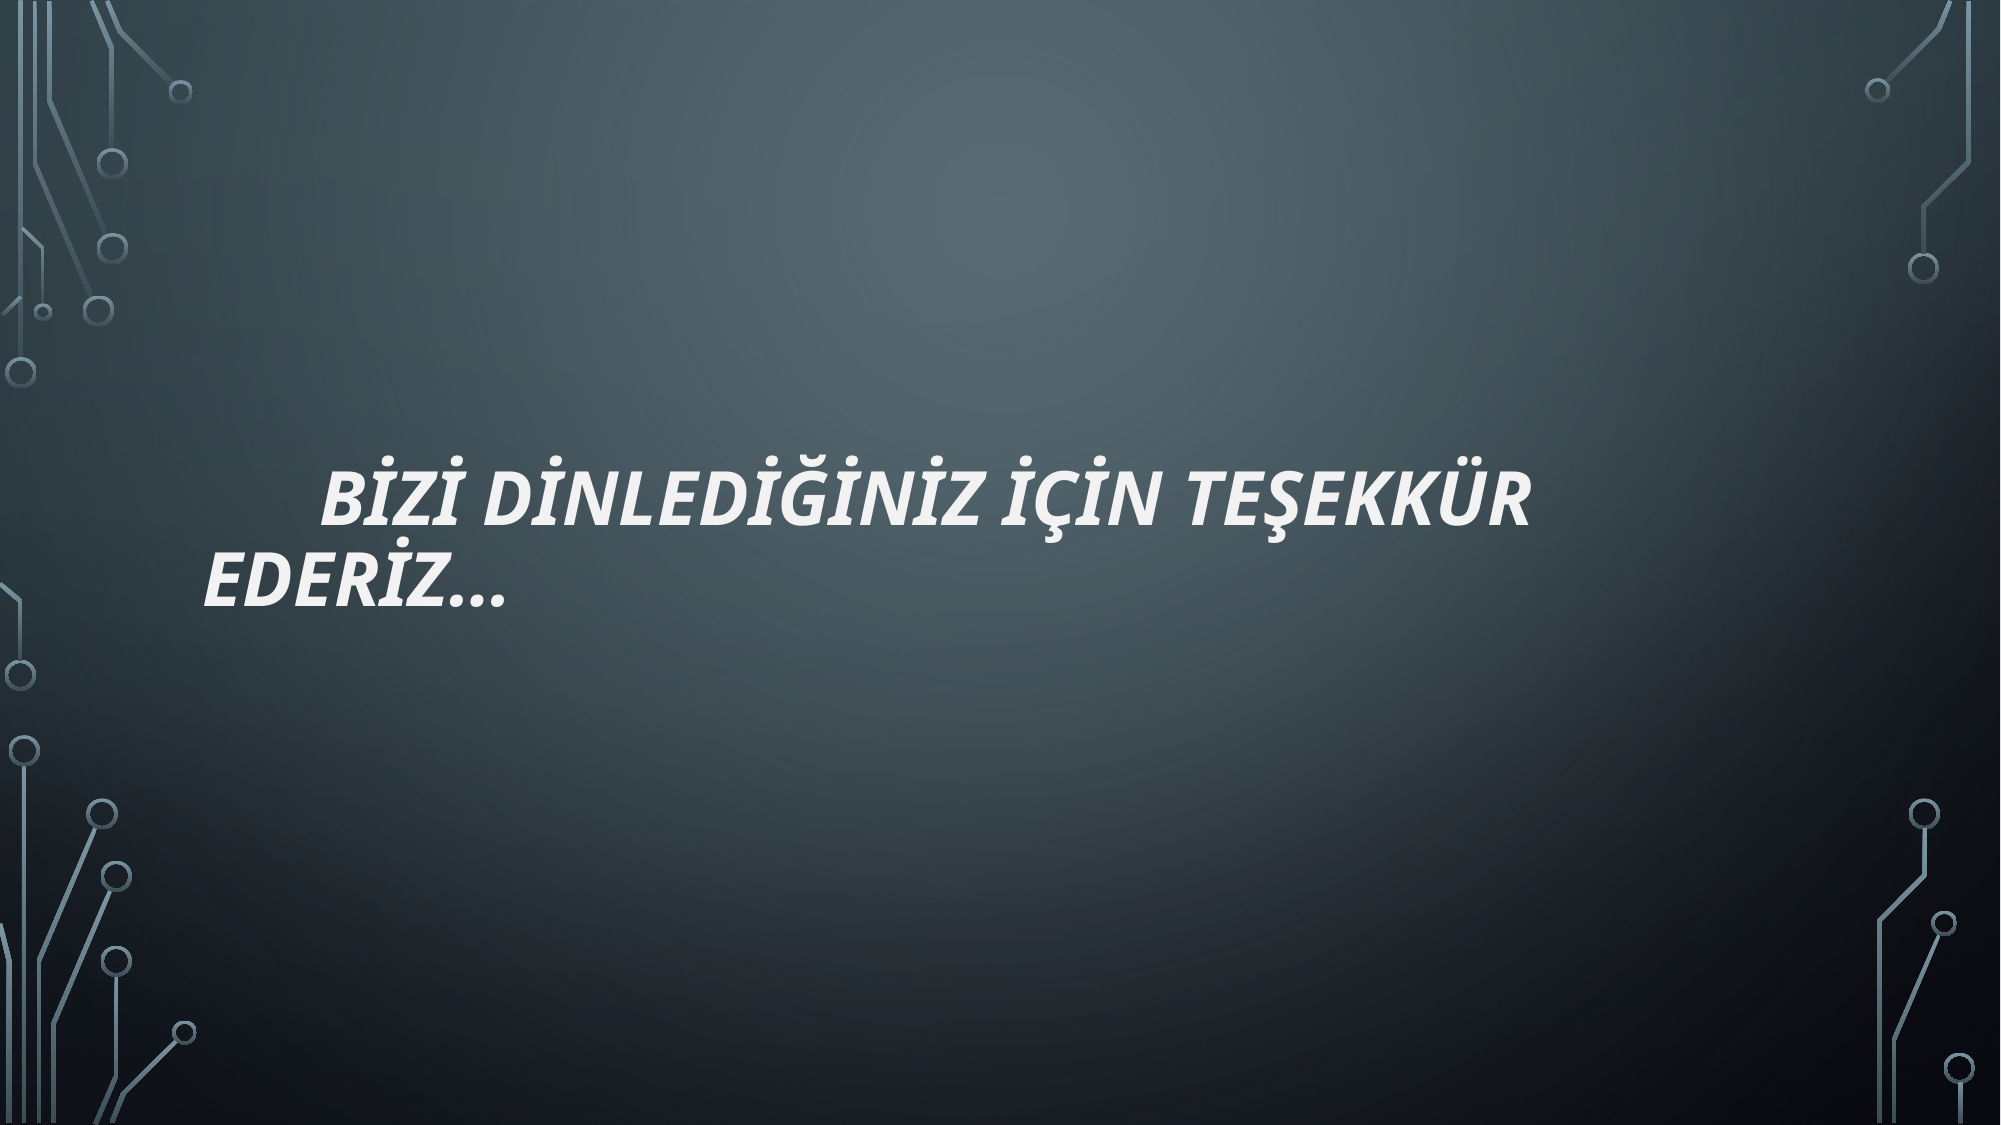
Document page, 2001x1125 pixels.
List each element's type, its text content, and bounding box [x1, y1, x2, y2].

title BİZİ DİNLEDİĞİNİZ İÇİN TEŞEKKÜR EDERİZ… [187, 101, 1813, 983]
